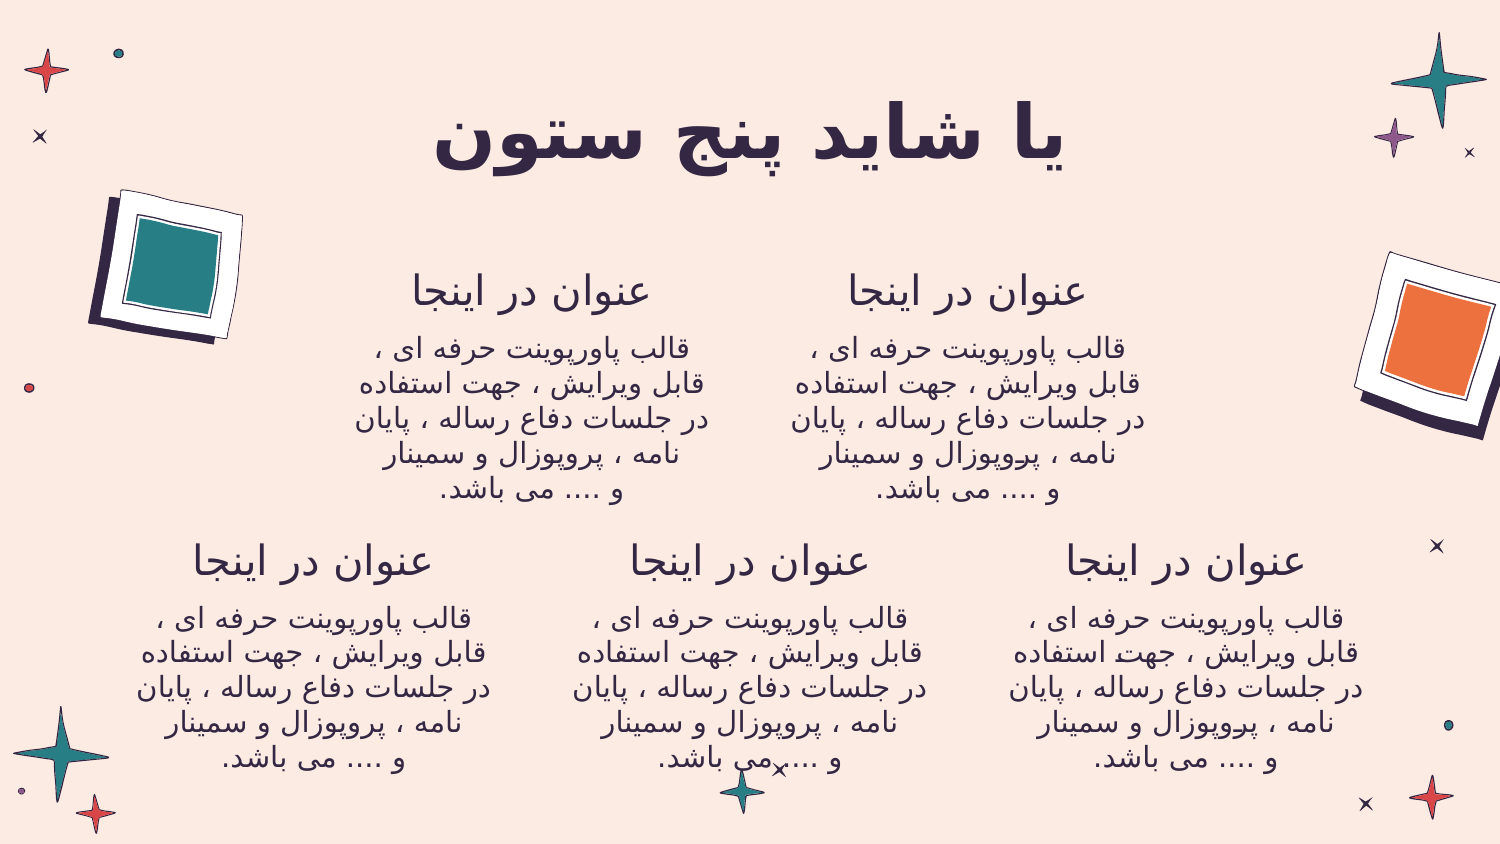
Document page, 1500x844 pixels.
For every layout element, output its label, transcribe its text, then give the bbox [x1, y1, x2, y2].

subtitle عنوان در اینجا [335, 230, 729, 329]
subtitle عنوان در اینجا [116, 500, 511, 599]
subtitle قالب پاورپوينت حرفه ای ، قابل ویرایش ، جهت استفاده در جلسات دفاع رساله ، پایان نامه ، پروپوزال و سمینار و .... می باشد. [771, 329, 1165, 451]
subtitle قالب پاورپوينت حرفه ای ، قابل ویرایش ، جهت استفاده در جلسات دفاع رساله ، پایان نامه ، پروپوزال و سمینار و .... می باشد. [553, 599, 947, 721]
subtitle عنوان در اینجا [553, 500, 947, 599]
title یا شاید پنج ستون [116, 68, 1383, 170]
subtitle قالب پاورپوينت حرفه ای ، قابل ویرایش ، جهت استفاده در جلسات دفاع رساله ، پایان نامه ، پروپوزال و سمینار و .... می باشد. [989, 599, 1383, 721]
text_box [1353, 250, 1500, 441]
subtitle عنوان در اینجا [771, 230, 1165, 329]
subtitle عنوان در اینجا [989, 500, 1383, 599]
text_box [87, 189, 244, 345]
subtitle قالب پاورپوينت حرفه ای ، قابل ویرایش ، جهت استفاده در جلسات دفاع رساله ، پایان نامه ، پروپوزال و سمینار و .... می باشد. [116, 599, 511, 721]
subtitle قالب پاورپوينت حرفه ای ، قابل ویرایش ، جهت استفاده در جلسات دفاع رساله ، پایان نامه ، پروپوزال و سمینار و .... می باشد. [335, 329, 729, 451]
